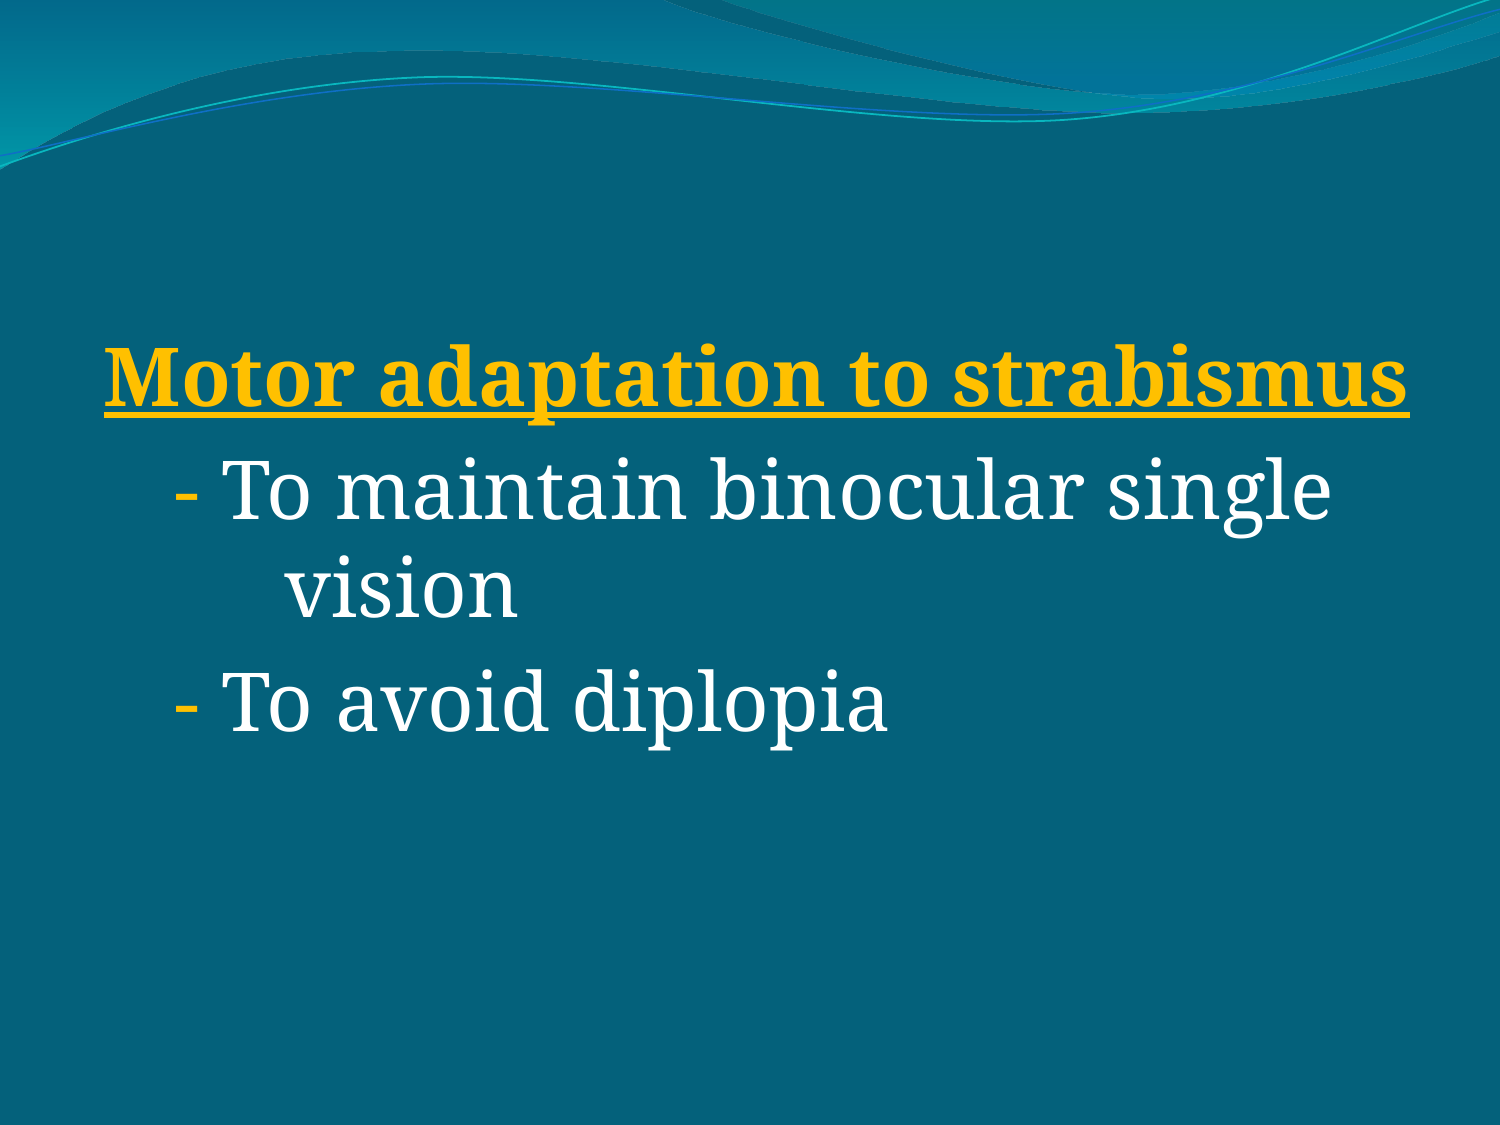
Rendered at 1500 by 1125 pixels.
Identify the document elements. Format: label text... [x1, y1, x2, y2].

list Motor adaptation to strabismus - To maintain binocular single vision - To avoid diplopia [75, 317, 1425, 1038]
